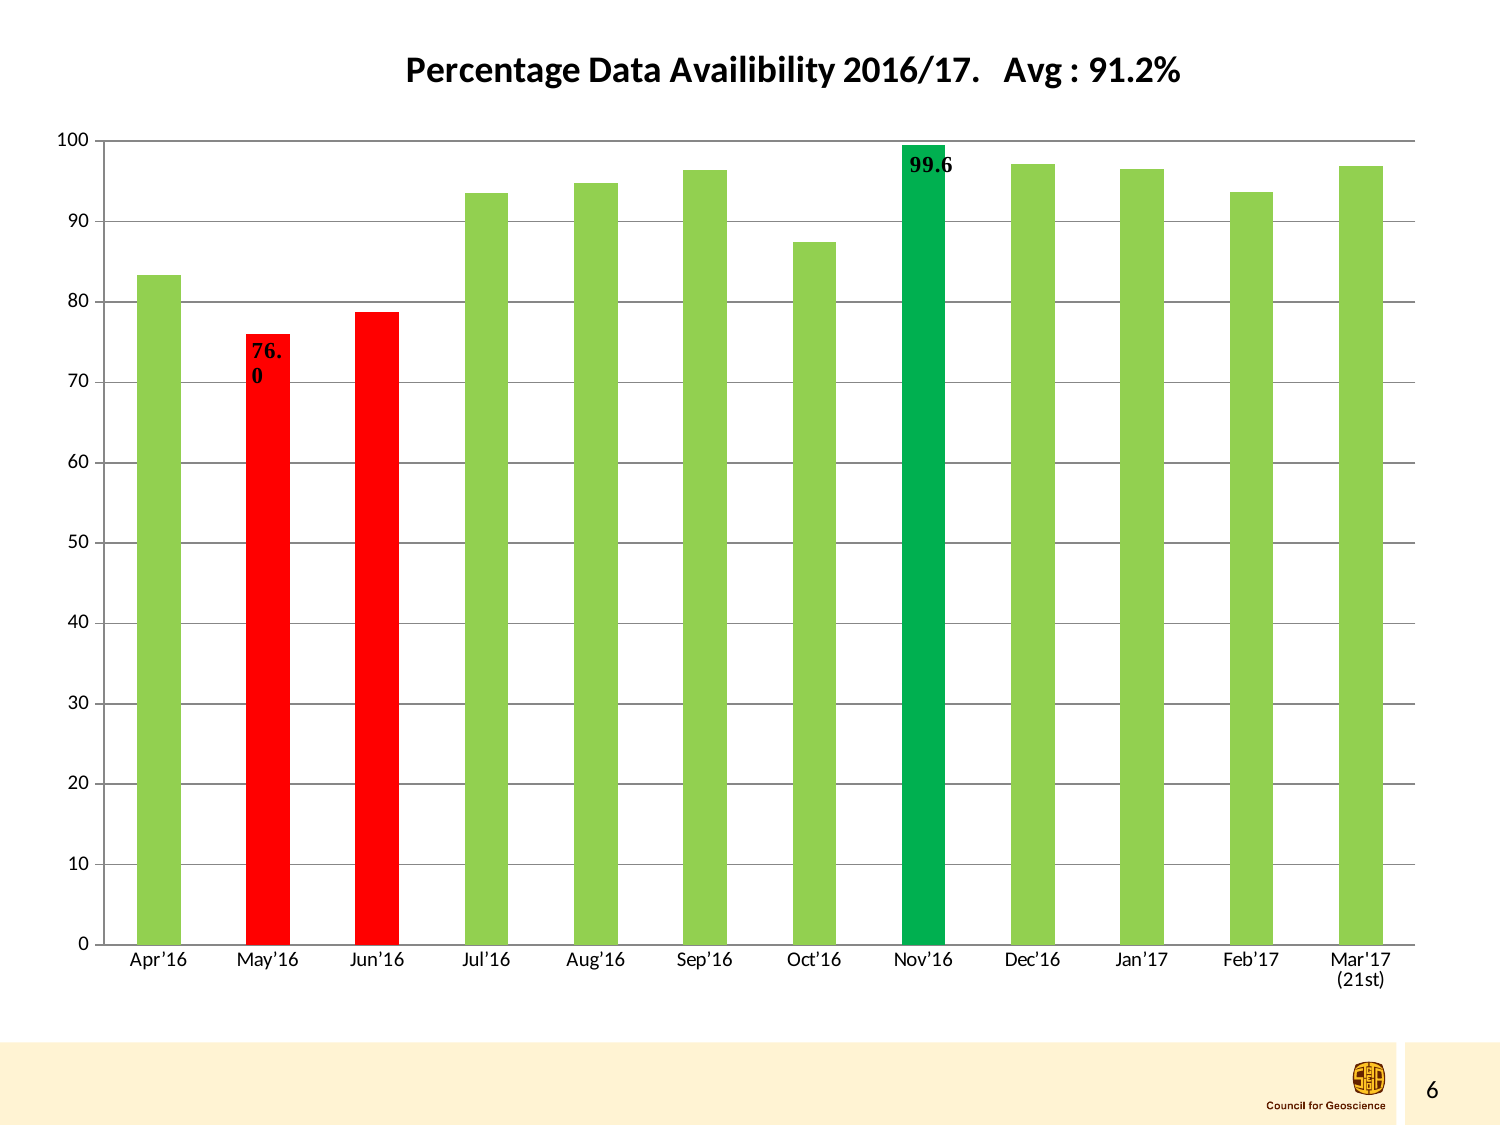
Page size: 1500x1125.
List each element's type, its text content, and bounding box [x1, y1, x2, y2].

slide_number 6 [1411, 1070, 1483, 1107]
chart [17, 42, 1500, 1054]
picture [1264, 1058, 1388, 1113]
